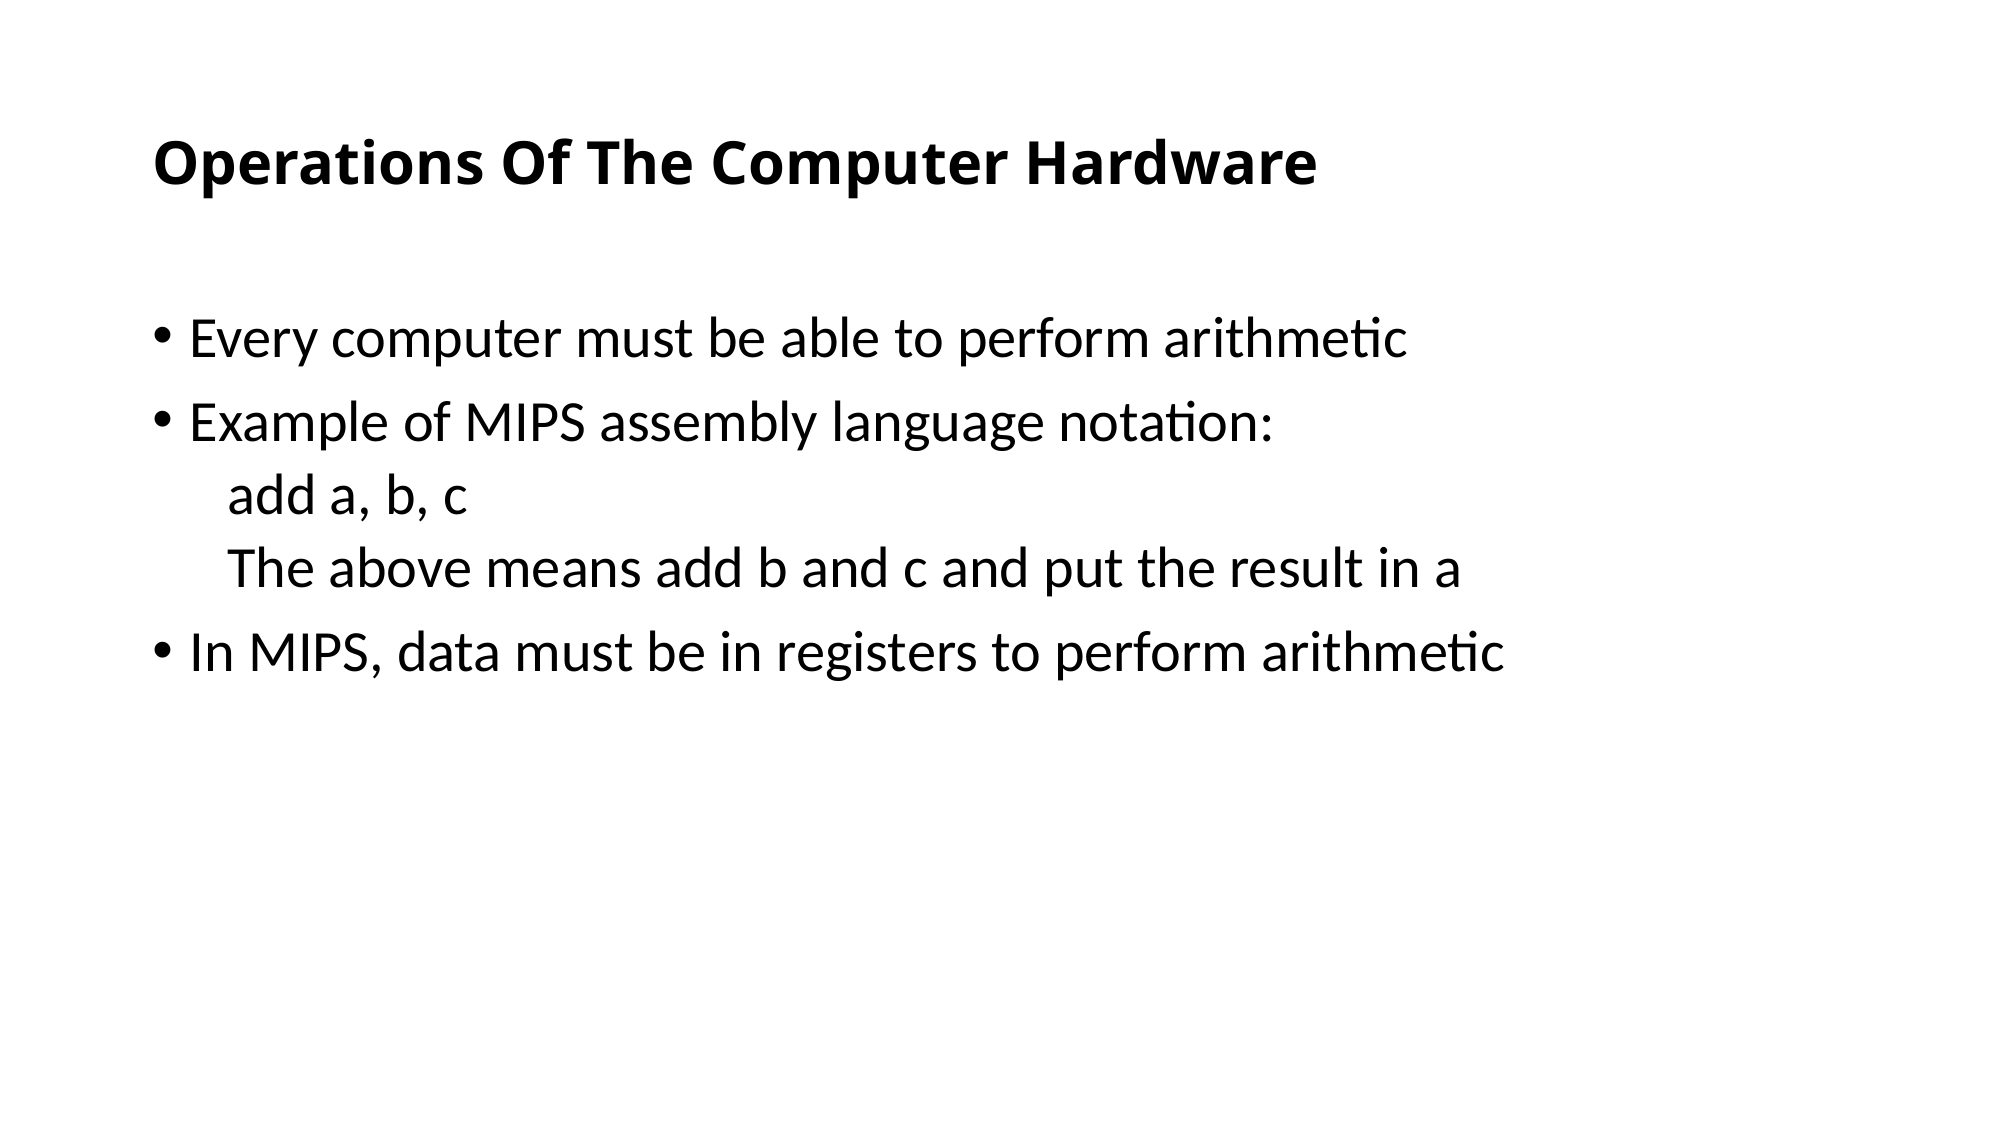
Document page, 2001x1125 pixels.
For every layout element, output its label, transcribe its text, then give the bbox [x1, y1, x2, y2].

list Every computer must be able to perform arithmetic Example of MIPS assembly language notation: add a, b, c The above means add b and c and put the result in a In MIPS, data must be in registers to perform arithmetic [137, 299, 1863, 1014]
title Operations Of The Computer Hardware [137, 59, 1863, 278]
